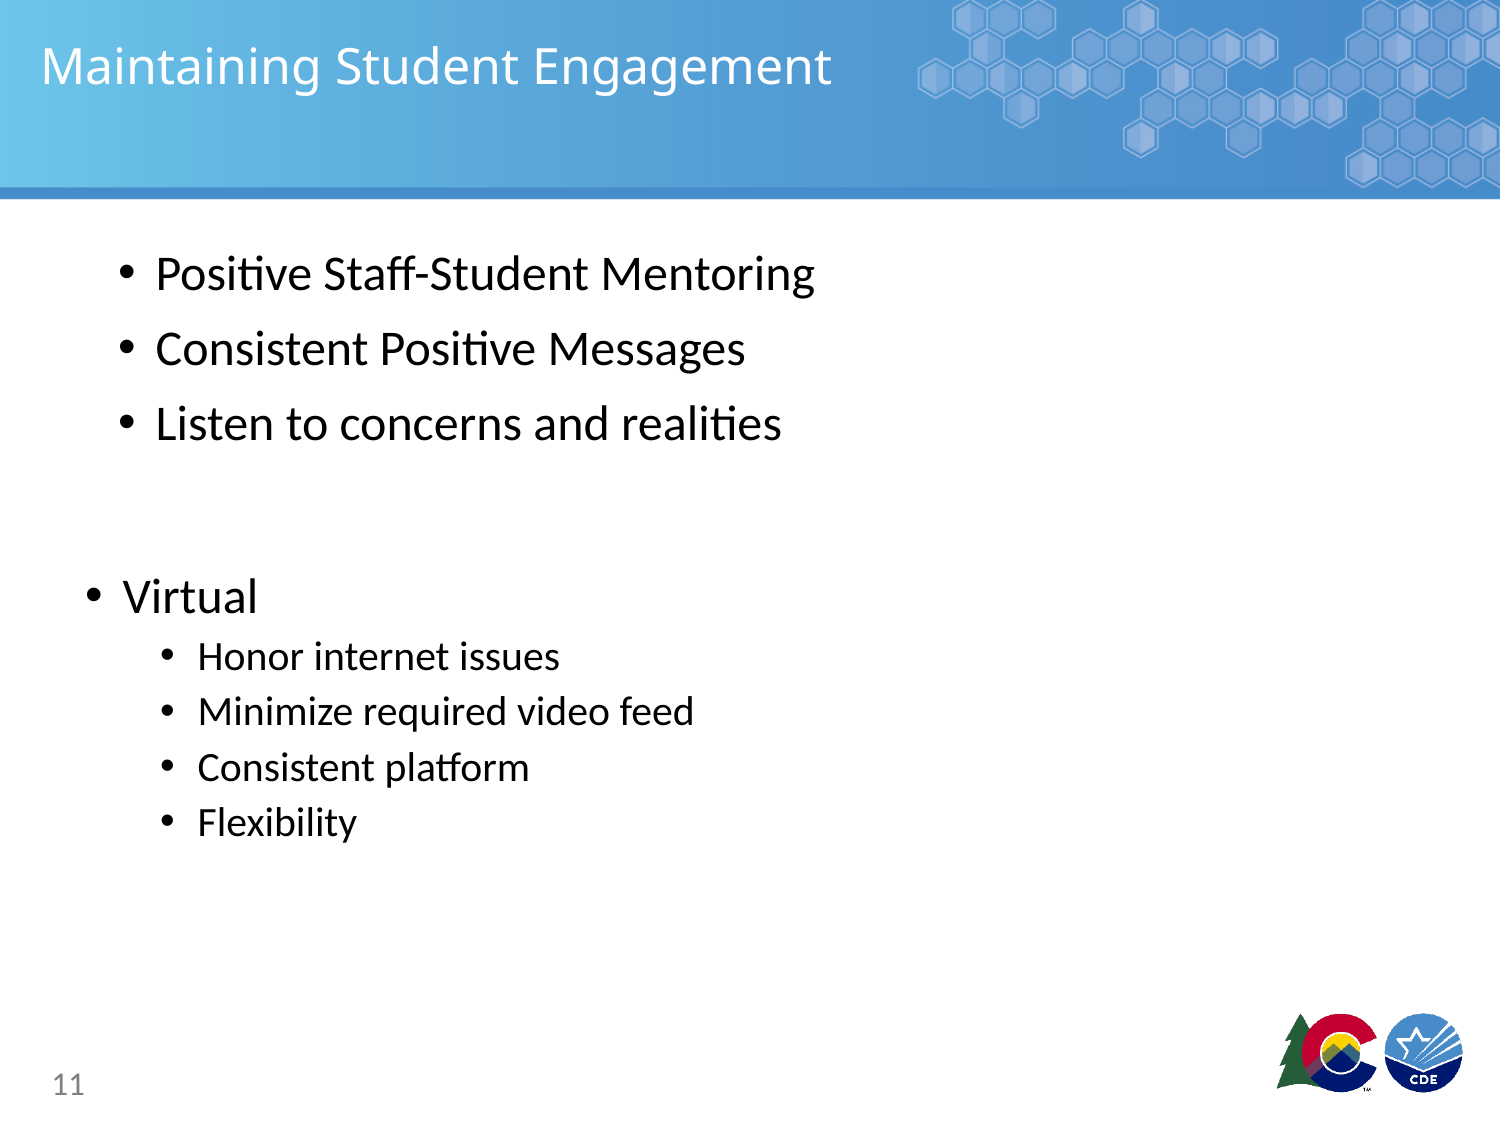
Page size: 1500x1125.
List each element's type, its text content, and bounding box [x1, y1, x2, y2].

slide_number 11 [36, 1054, 70, 1115]
title Maintaining Student Engagement [40, 41, 1038, 166]
picture [0, 0, 1500, 200]
picture [1275, 1012, 1463, 1093]
list Positive Staff-Student Mentoring Consistent Positive Messages Listen to concerns and realities [103, 239, 1403, 992]
text_box Virtual Honor internet issues Minimize required video feed Consistent platform Flexibility [70, 562, 787, 1125]
